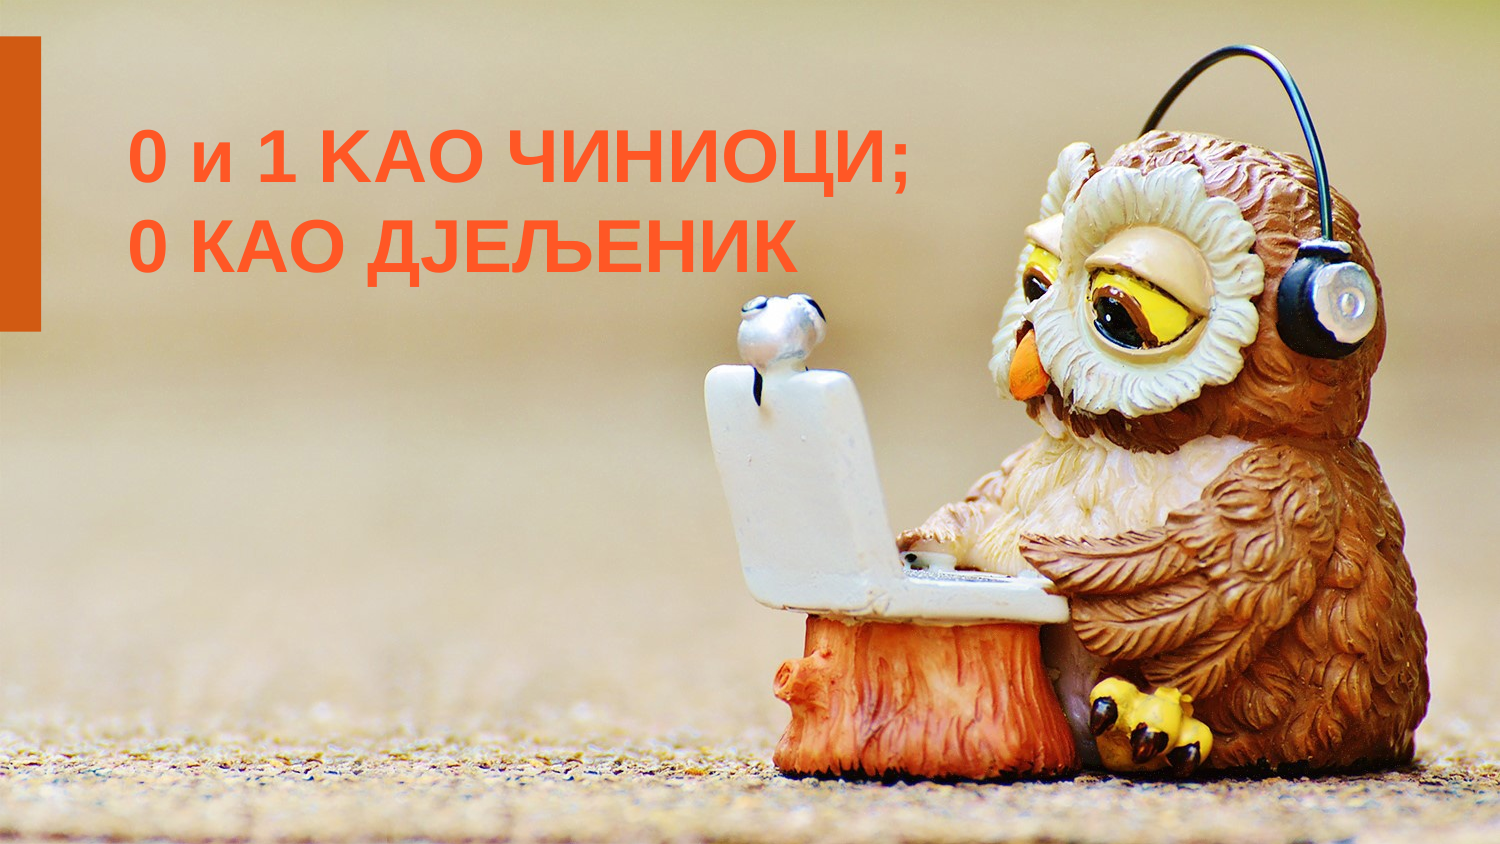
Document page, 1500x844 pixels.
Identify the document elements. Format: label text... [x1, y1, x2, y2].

picture [0, 0, 1500, 844]
list 0 и 1 KAO ЧИНИОЦИ; 0 КАО ДЈЕЉЕНИК [112, 102, 939, 292]
